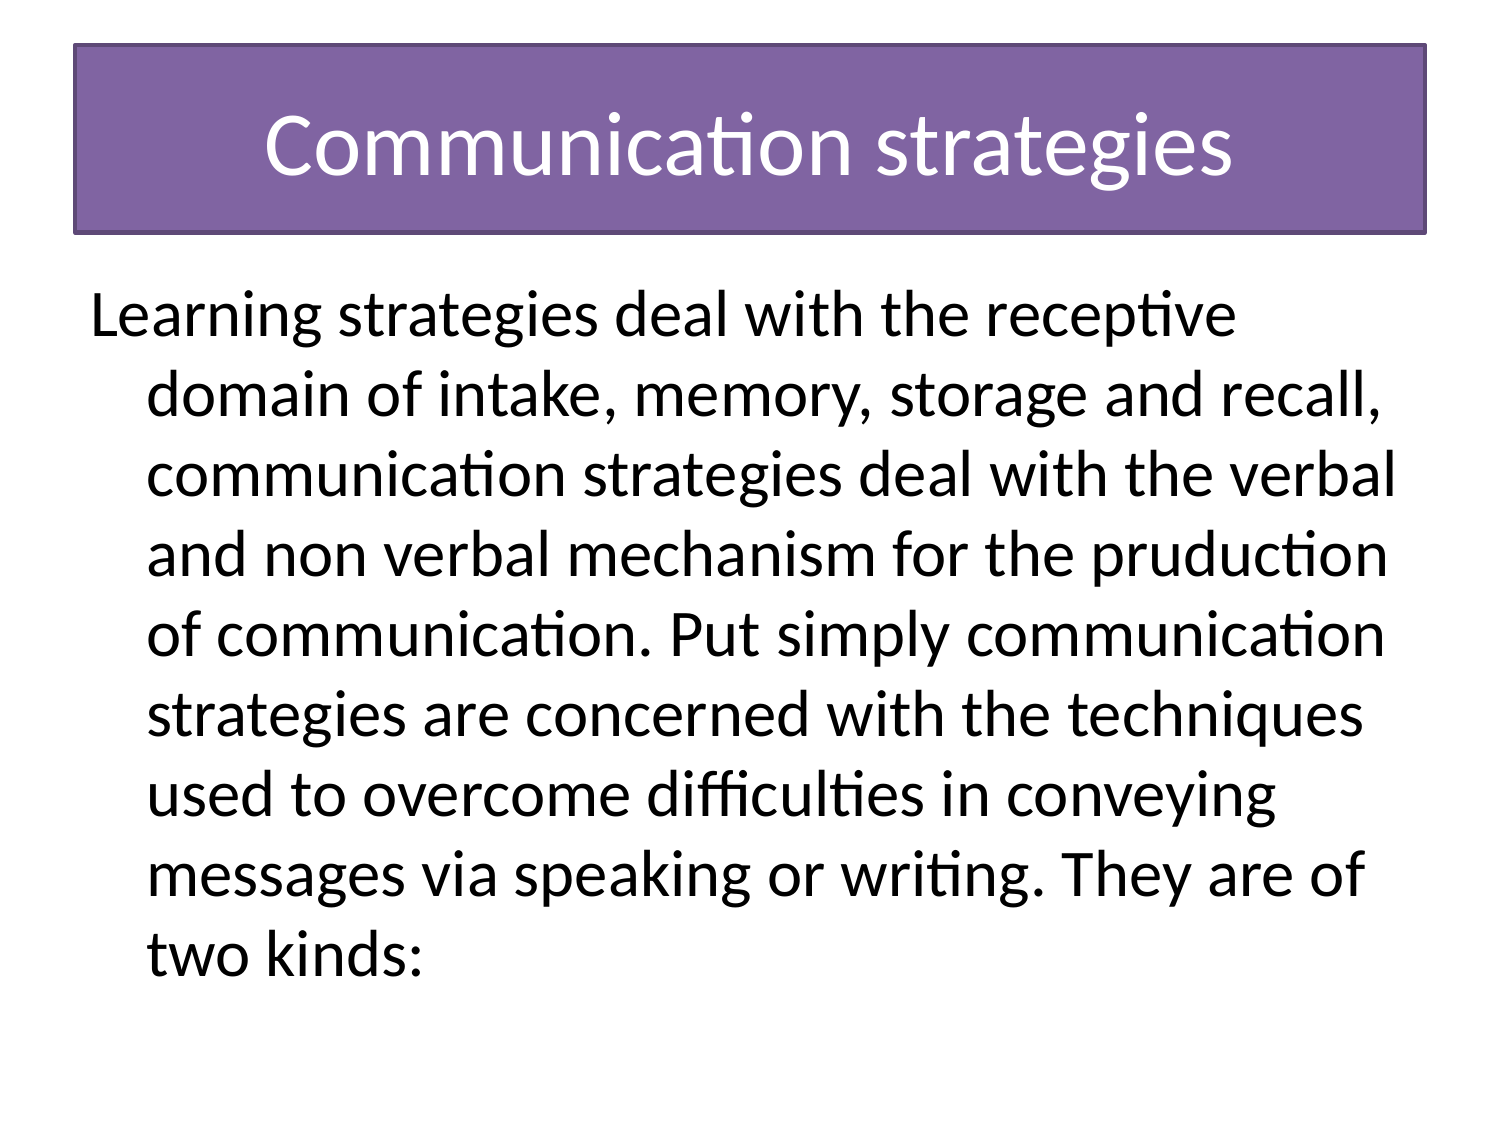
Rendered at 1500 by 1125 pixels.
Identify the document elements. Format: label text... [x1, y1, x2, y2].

title Communication strategies [73, 43, 1427, 235]
list Learning strategies deal with the receptive domain of intake, memory, storage and recall, communication strategies deal with the verbal and non verbal mechanism for the pruduction of communication. Put simply communication strategies are concerned with the techniques used to overcome difficulties in conveying messages via speaking or writing. They are of two kinds: [75, 262, 1425, 1005]
